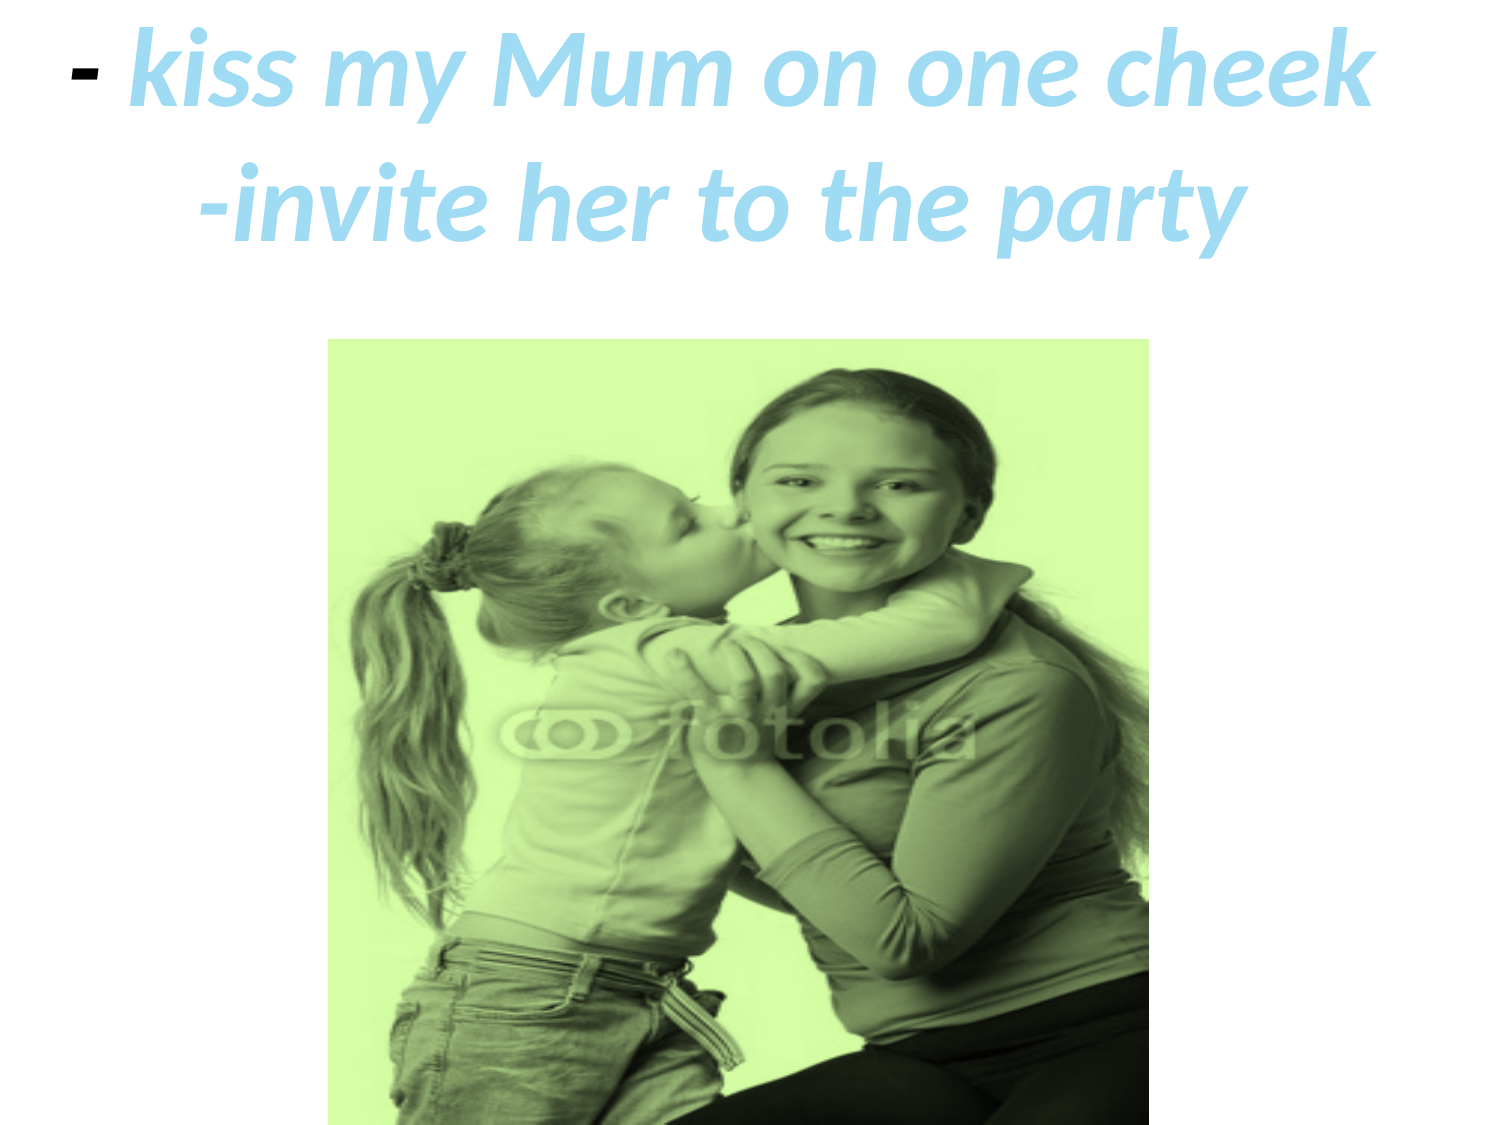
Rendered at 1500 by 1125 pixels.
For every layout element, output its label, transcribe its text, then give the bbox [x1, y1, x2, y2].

picture [327, 339, 1149, 1125]
title - kiss my Mum on one cheek -invite her to the party [46, 35, 1397, 223]
